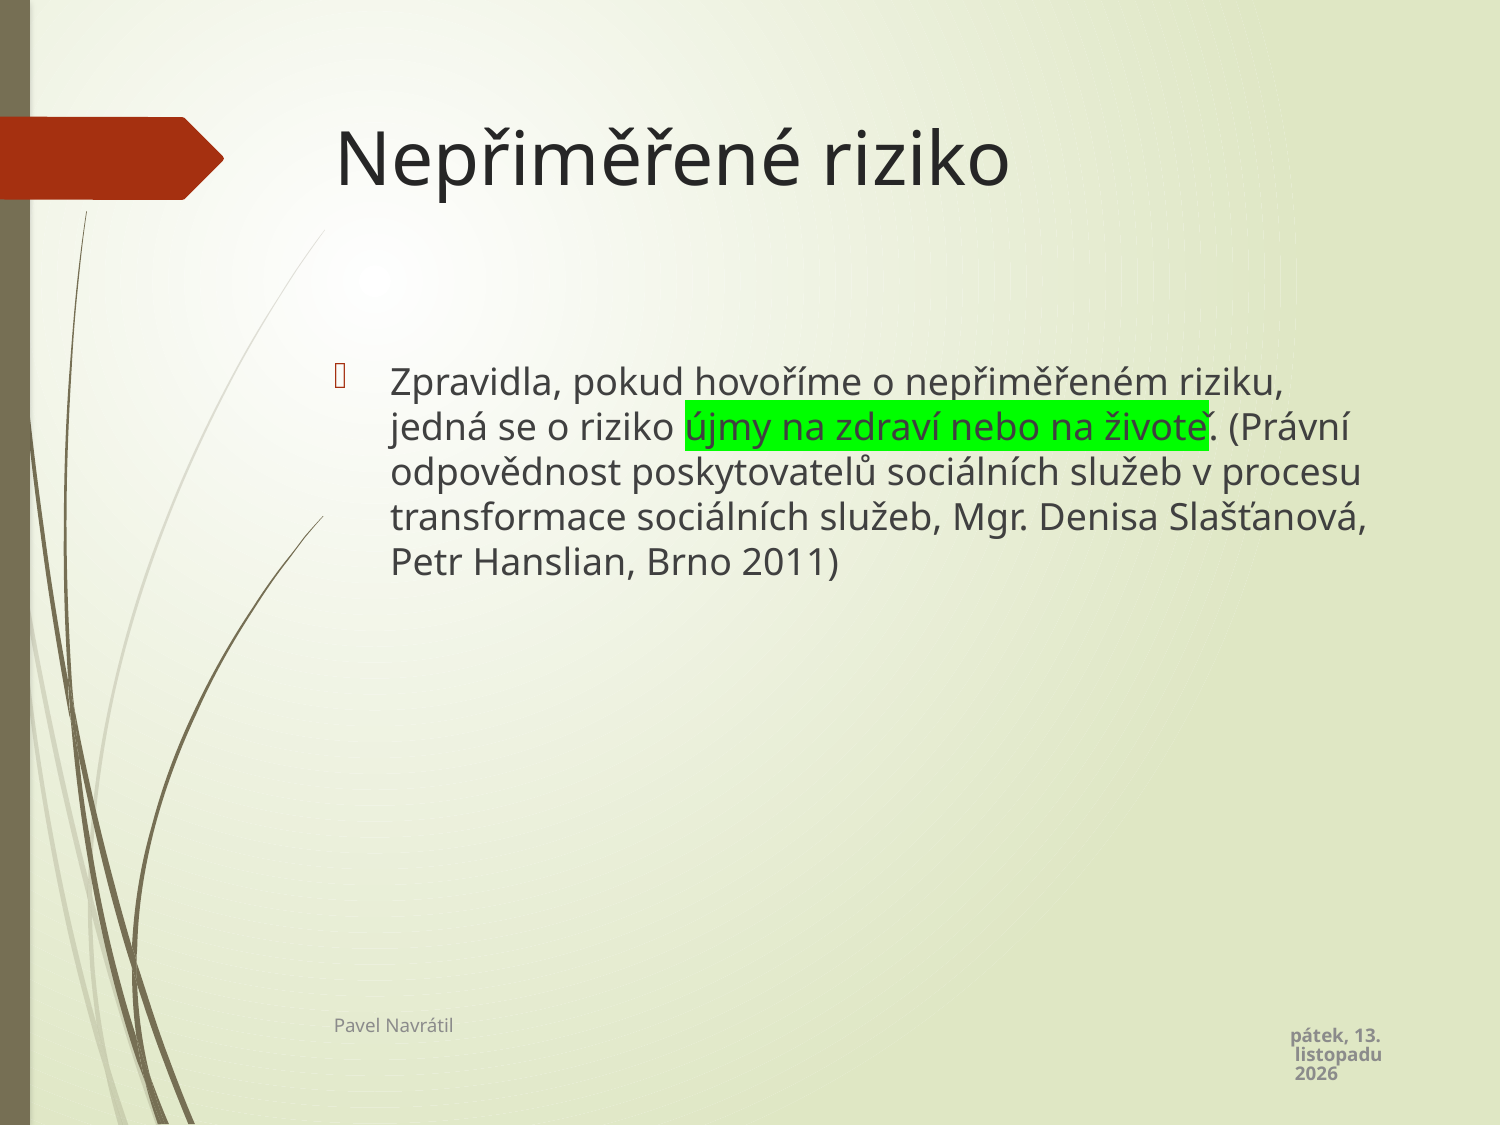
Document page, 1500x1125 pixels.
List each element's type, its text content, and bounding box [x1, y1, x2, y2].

title Nepřiměřené riziko [319, 102, 1400, 313]
slide_number úterý 1. listopadu 2022 [1275, 1006, 1401, 1068]
list Zpravidla, pokud hovoříme o nepřiměřeném riziku, jedná se o riziko újmy na zdraví nebo na životě. (Právní odpovědnost poskytovatelů sociálních služeb v procesu transformace sociálních služeb, Mgr. Denisa Slašťanová, Petr Hanslian, Brno 2011) [318, 350, 1400, 970]
footer Pavel Navrátil [318, 1006, 1257, 1067]
